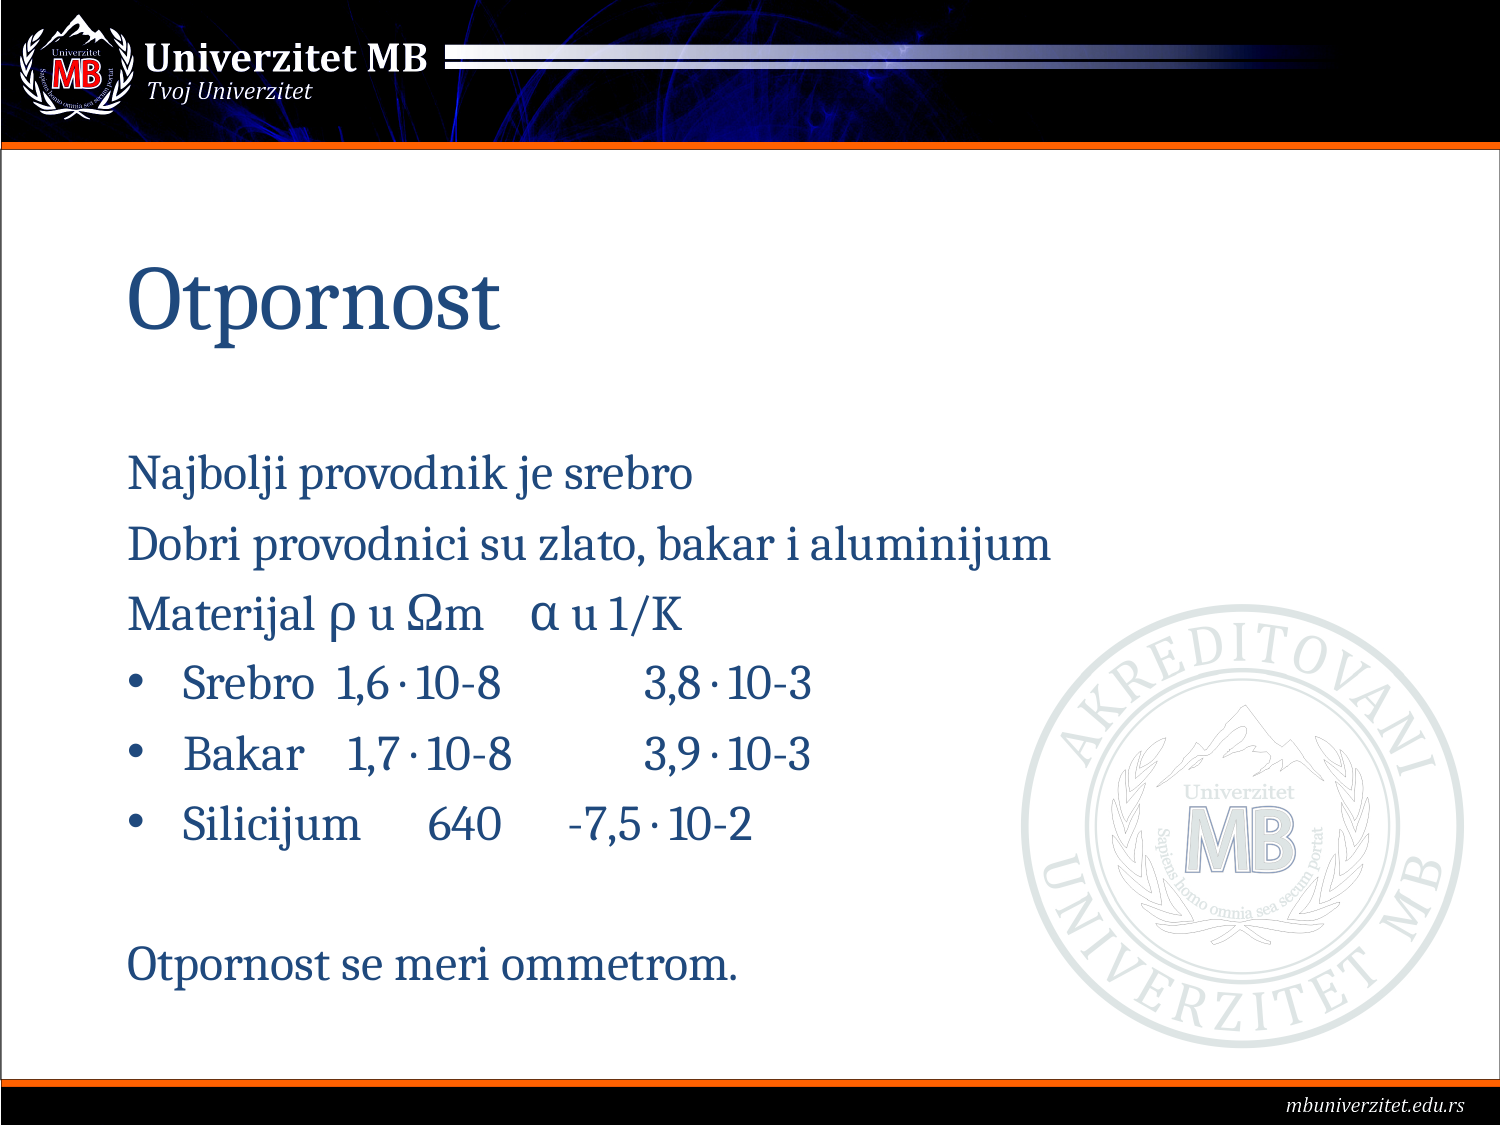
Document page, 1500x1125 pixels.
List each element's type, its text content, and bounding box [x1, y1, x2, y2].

title Otpornost [112, 172, 1388, 414]
subtitle Najbolji provodnik je srebro Dobri provodnici su zlato, bakar i aluminijum Materijal ρ u Ωm α u 1/K Srebro 1,6 · 10-8 3,8 · 10-3 Bakar 1,7 · 10-8 3,9 · 10-3 Silicijum 640 -7,5 · 10-2 Otpornost se meri ommetrom. [112, 432, 1281, 1024]
picture [0, 0, 1500, 1125]
